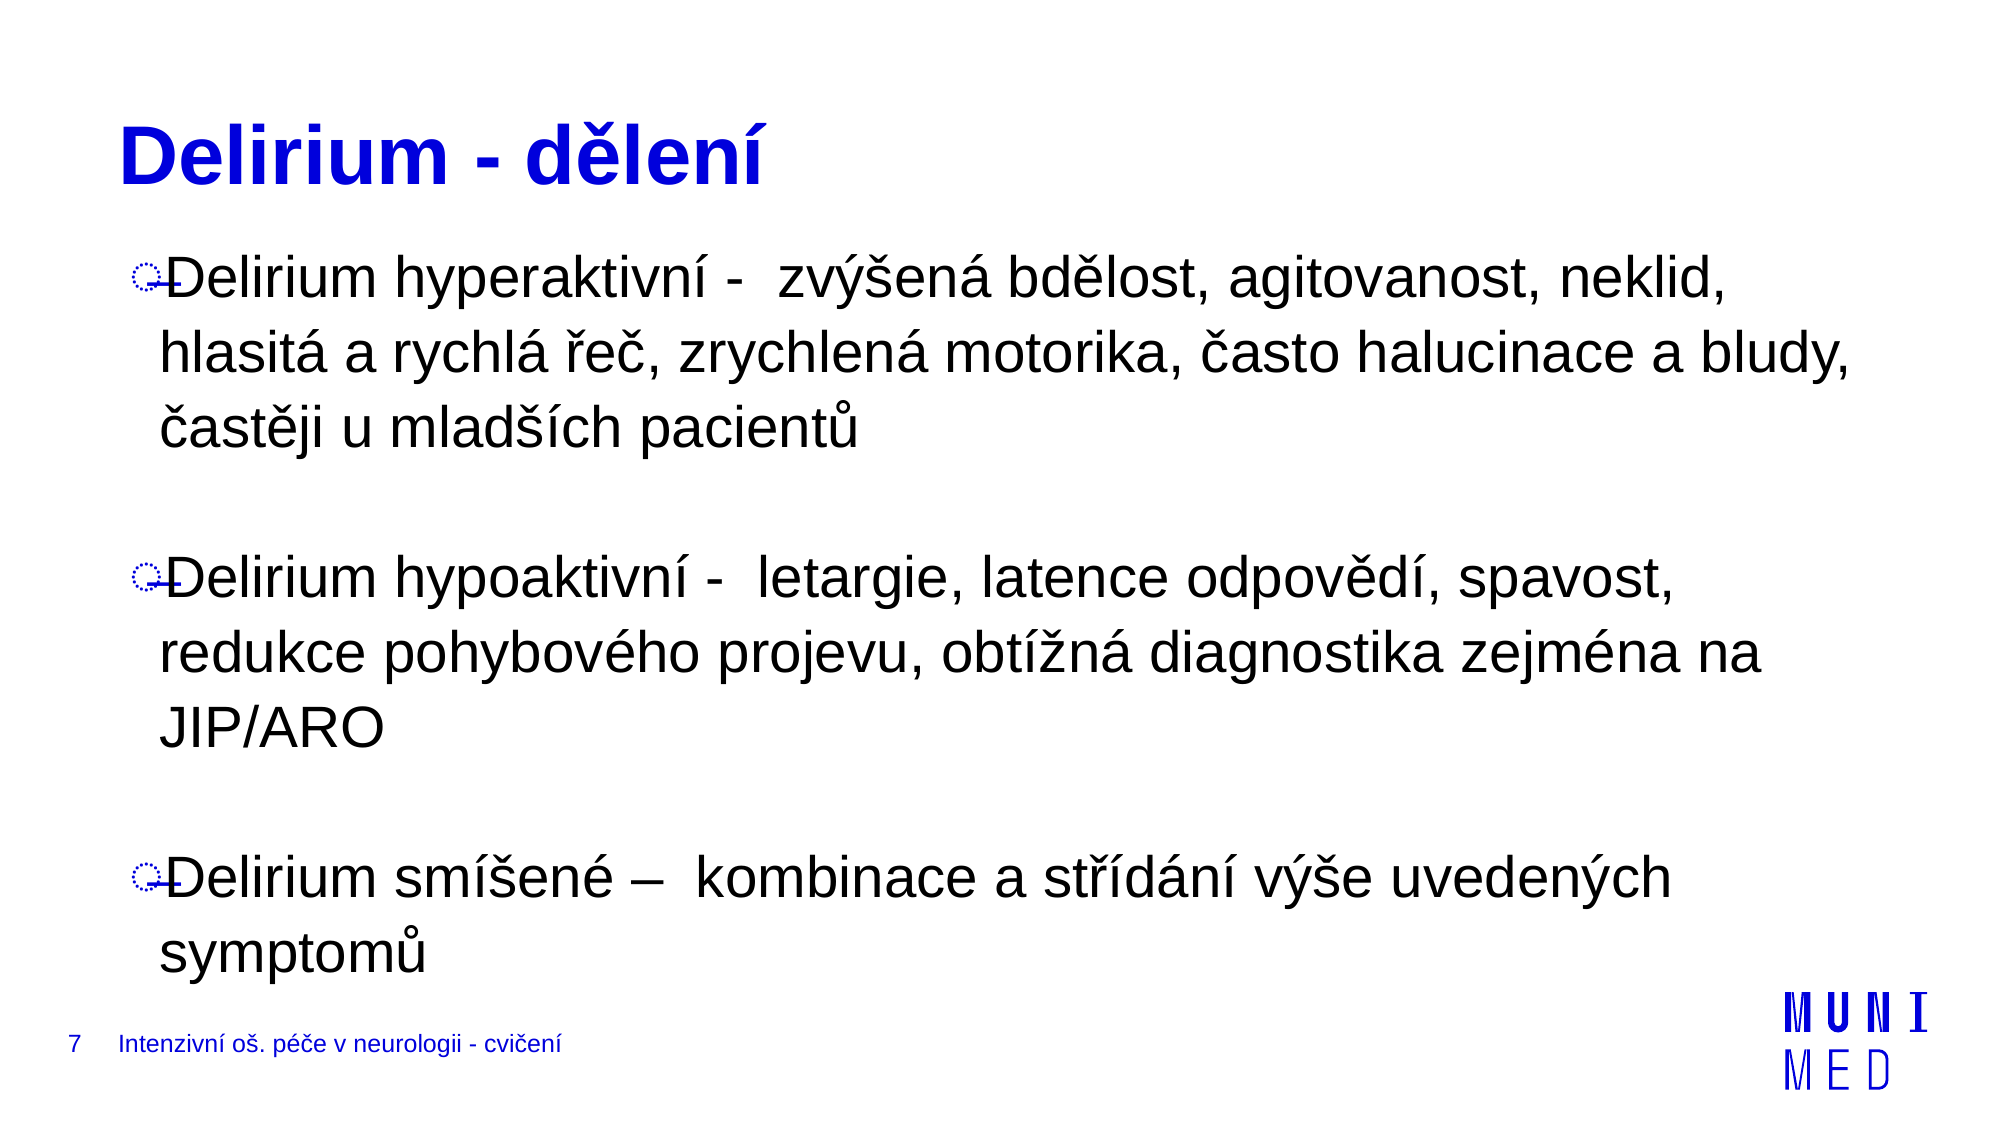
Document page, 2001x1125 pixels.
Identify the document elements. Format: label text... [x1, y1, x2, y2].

title Delirium - dělení [118, 118, 1883, 193]
list Delirium hyperaktivní - zvýšená bdělost, agitovanost, neklid, hlasitá a rychlá řeč, zrychlená motorika, často halucinace a bludy, častěji u mladších pacientů Delirium hypoaktivní - letargie, latence odpovědí, spavost, redukce pohybového projevu, obtížná diagnostika zejména na JIP/ARO Delirium smíšené – kombinace a střídání výše uvedených symptomů [118, 234, 1883, 1017]
footer Intenzivní oš. péče v neurologii - cvičení [118, 1021, 1418, 1063]
slide_number 7 [67, 1021, 110, 1063]
